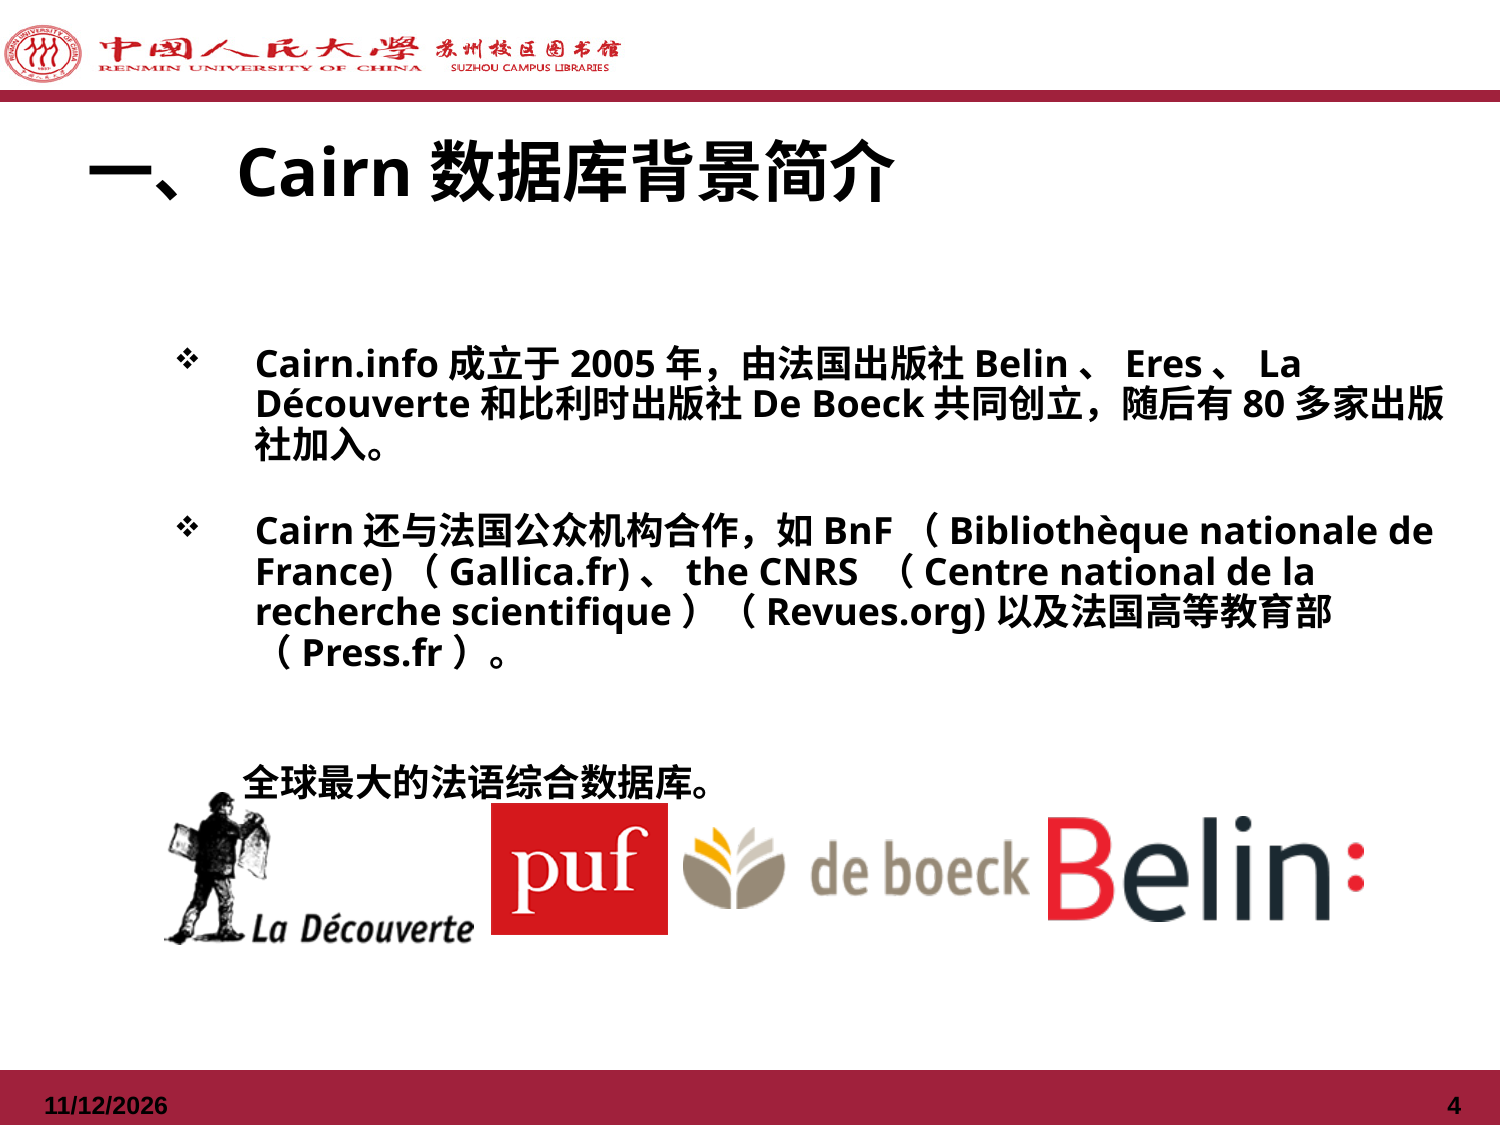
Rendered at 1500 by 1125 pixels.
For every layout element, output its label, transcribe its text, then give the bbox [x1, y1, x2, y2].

slide_number 4 [1269, 1082, 1477, 1125]
picture [0, 23, 1500, 102]
list 一、Cairn数据库背景简介 [71, 122, 1423, 1003]
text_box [163, 792, 1364, 945]
picture [0, 1070, 1500, 1125]
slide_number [29, 1082, 255, 1125]
text_box Cairn.info成立于2005年，由法国出版社Belin、Eres、La Découverte和比利时出版社De Boeck共同创立，随后有80多家出版社加入。 Cairn还与法国公众机构合作，如BnF（Bibliothèque nationale de France)（Gallica.fr)、the CNRS （Centre national de la recherche scientifique）（Revues.org)以及法国高等教育部（Press.fr）。 全球最大的法语综合数据库。 [163, 291, 1465, 1019]
